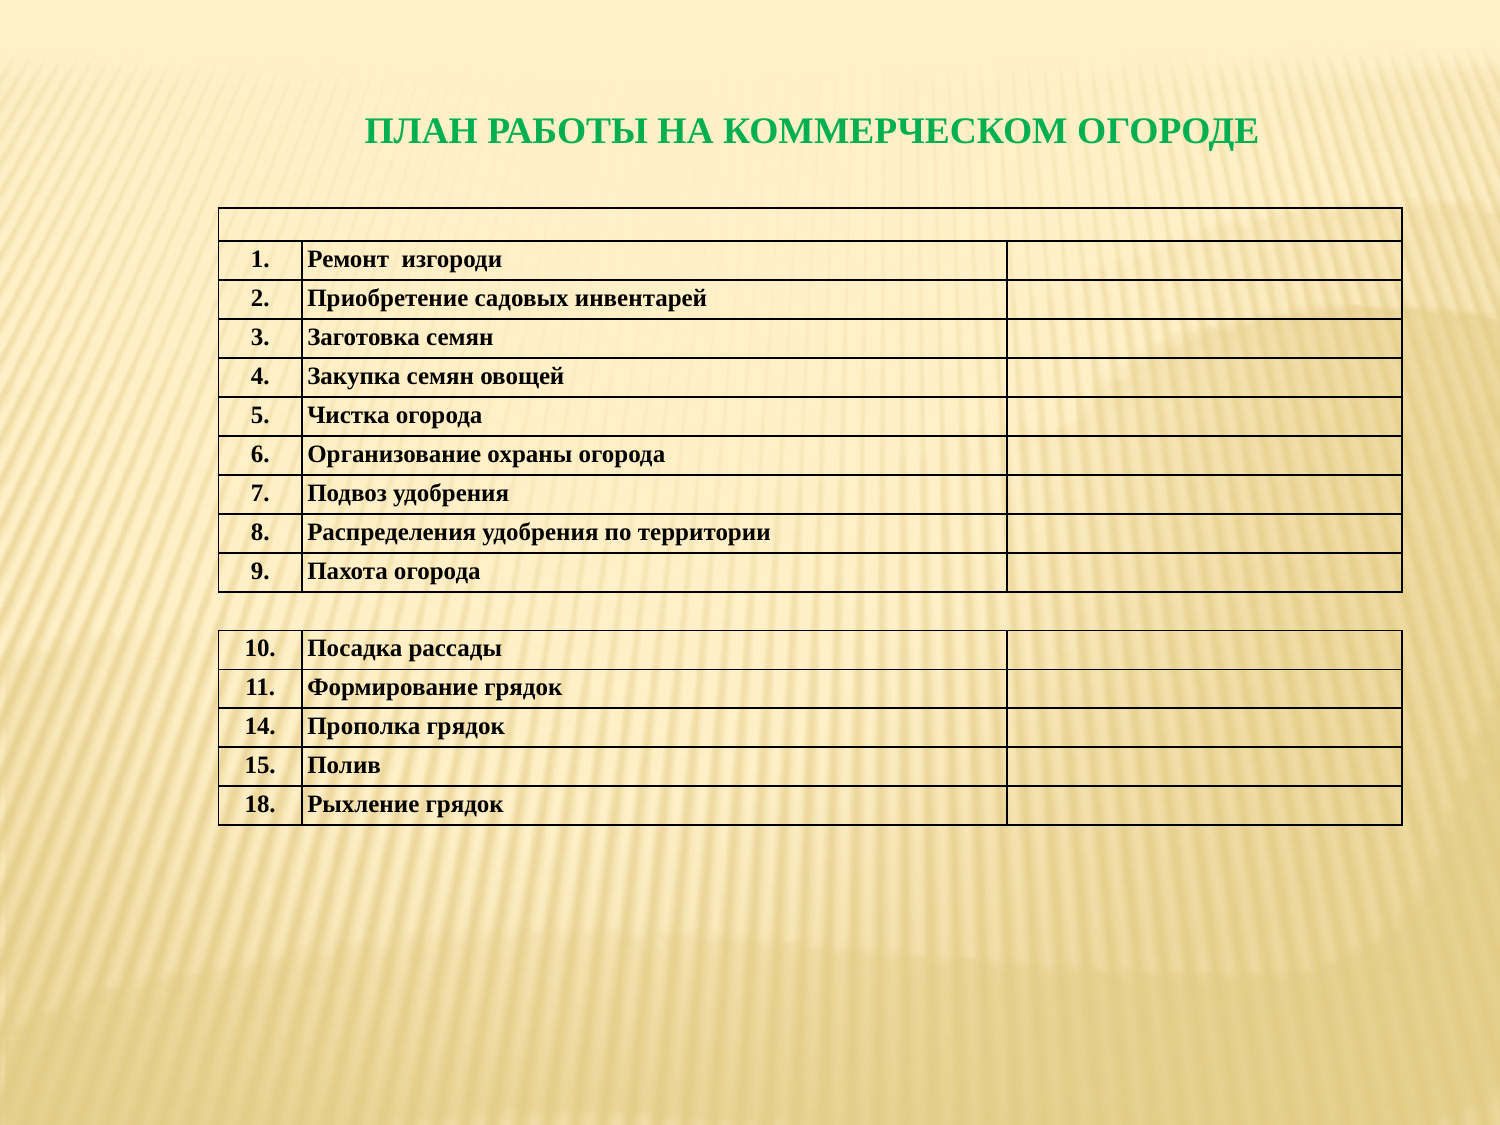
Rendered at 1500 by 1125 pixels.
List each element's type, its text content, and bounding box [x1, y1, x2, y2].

table_cell 8. [219, 515, 301, 552]
table_cell 6. [219, 437, 301, 474]
table_cell [218, 593, 1402, 630]
table_cell 10. [219, 631, 301, 669]
table_cell Чистка огорода [303, 398, 1006, 435]
table_cell [1008, 242, 1401, 279]
table_cell [1008, 398, 1401, 435]
table_cell 5. [219, 398, 301, 435]
table_cell 1. [219, 242, 301, 279]
table_cell [1008, 515, 1401, 552]
table_cell 9. [219, 554, 301, 591]
table_cell Формирование грядок [303, 670, 1006, 707]
table_cell Посадка рассады [303, 631, 1006, 669]
table_cell [1008, 787, 1401, 824]
table_cell Подвоз удобрения [303, 476, 1006, 513]
table_cell Ремонт изгороди [303, 242, 1006, 279]
table_cell 2. [219, 281, 301, 318]
table_cell [1008, 281, 1401, 318]
table_cell [1008, 359, 1401, 396]
table_header [219, 209, 1401, 240]
table_cell 14. [219, 709, 301, 746]
text_box План работы на коммерческом огороде [128, 98, 1282, 199]
table_cell Рыхление грядок [303, 787, 1006, 824]
table_cell 15. [219, 748, 301, 785]
table_cell Закупка семян овощей [303, 359, 1006, 396]
table_cell 7. [219, 476, 301, 513]
table_cell [1008, 709, 1401, 746]
table_cell [1008, 320, 1401, 357]
table_cell Полив [303, 748, 1006, 785]
table_cell Прополка грядок [303, 709, 1006, 746]
table_cell Приобретение садовых инвентарей [303, 281, 1006, 318]
table_cell 4. [219, 359, 301, 396]
table_cell [1008, 748, 1401, 785]
table_cell Пахота огорода [303, 554, 1006, 591]
table_cell [1008, 554, 1401, 591]
table_cell Распределения удобрения по территории [303, 515, 1006, 552]
table_cell 11. [219, 670, 301, 707]
table_cell Организование охраны огорода [303, 437, 1006, 474]
table_cell [1008, 670, 1401, 707]
table_cell 18. [219, 787, 301, 824]
table_cell 3. [219, 320, 301, 357]
table_cell [1008, 437, 1401, 474]
table_cell [1008, 476, 1401, 513]
table_cell [1008, 631, 1401, 669]
table_cell Заготовка семян [303, 320, 1006, 357]
